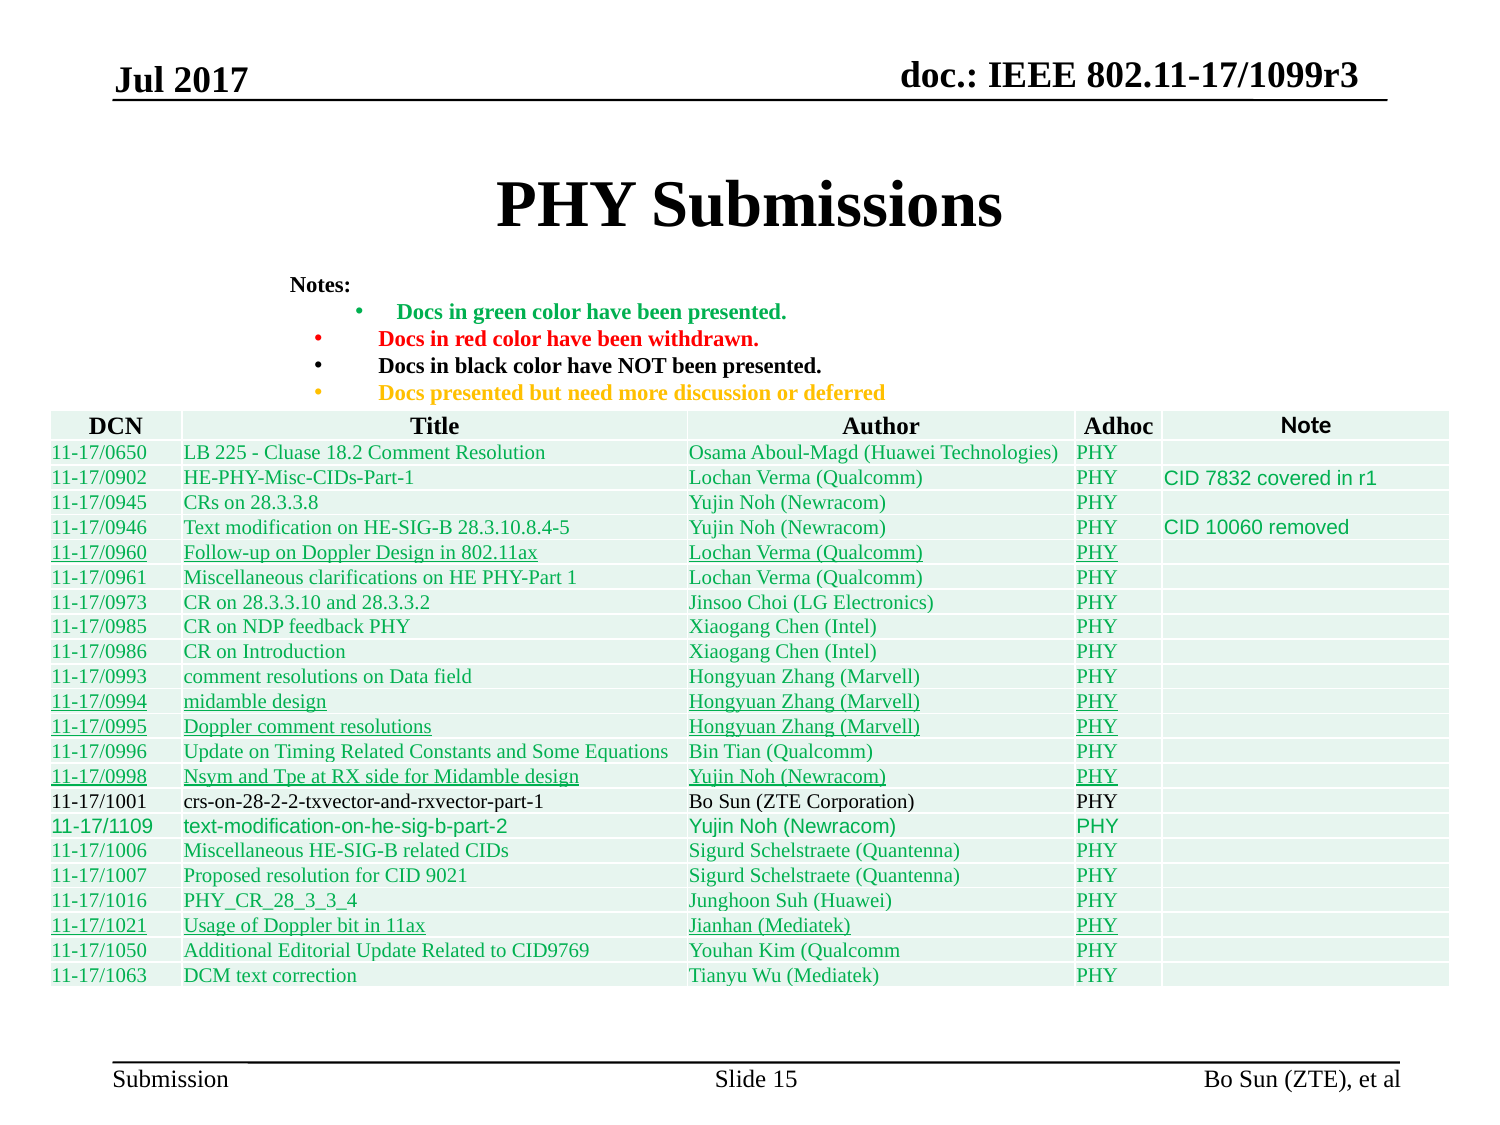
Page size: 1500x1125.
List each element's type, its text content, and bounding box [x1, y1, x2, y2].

table_cell [1163, 739, 1449, 762]
table_cell crs-on-28-2-2-txvector-and-rxvector-part-1 [183, 789, 687, 812]
table_cell Miscellaneous HE-SIG-B related CIDs [183, 839, 687, 862]
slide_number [114, 54, 251, 101]
table_cell [1163, 491, 1449, 514]
table_cell Hongyuan Zhang (Marvell) [688, 665, 1074, 688]
table_cell CID 7832 covered in r1 [1163, 466, 1449, 489]
table_cell Tianyu Wu (Mediatek) [688, 963, 1074, 986]
table_cell PHY [1076, 764, 1161, 787]
table_cell 11-17/1050 [51, 938, 181, 961]
table_cell PHY [1076, 441, 1161, 464]
table_cell HE-PHY-Misc-CIDs-Part-1 [183, 466, 687, 489]
table_cell CR on NDP feedback PHY [183, 615, 687, 638]
table_cell 11-17/1021 [51, 913, 181, 936]
table_cell PHY [1076, 640, 1161, 663]
table_cell [1163, 913, 1449, 936]
table_cell [1163, 864, 1449, 887]
table_cell Sigurd Schelstraete (Quantenna) [688, 839, 1074, 862]
table_cell PHY [1076, 888, 1161, 911]
text_box Notes: Docs in green color have been presented. Docs in red color have been withdrawn. Docs in black color have NOT been presented. Docs presented but need more discussion or deferred [274, 262, 1238, 410]
table_cell PHY [1076, 714, 1161, 737]
table_cell 11-17/0973 [51, 590, 181, 613]
table_cell Xiaogang Chen (Intel) [688, 615, 1074, 638]
table_cell 11-17/0993 [51, 665, 181, 688]
table_cell PHY [1076, 814, 1161, 837]
table_cell 11-17/1001 [51, 789, 181, 812]
table_cell 11-17/0994 [51, 689, 181, 713]
table_cell Additional Editorial Update Related to CID9769 [183, 938, 687, 961]
table_cell Usage of Doppler bit in 11ax [183, 913, 687, 936]
table_cell 11-17/0996 [51, 739, 181, 762]
table_cell Hongyuan Zhang (Marvell) [688, 714, 1074, 737]
table_cell PHY [1076, 689, 1161, 713]
table_cell [1163, 665, 1449, 688]
table_cell 11-17/0946 [51, 515, 181, 539]
table_cell PHY [1076, 466, 1161, 489]
table_cell 11-17/0986 [51, 640, 181, 663]
table_cell 11-17/0945 [51, 491, 181, 514]
table_cell Yujin Noh (Newracom) [688, 814, 1074, 837]
table_cell [1163, 764, 1449, 787]
table_cell PHY [1076, 590, 1161, 613]
table_cell PHY [1076, 515, 1161, 539]
table_header Note [1163, 411, 1449, 439]
table_cell text-modification-on-he-sig-b-part-2 [183, 814, 687, 837]
table_cell [1163, 963, 1449, 986]
table_cell 11-17/1016 [51, 888, 181, 911]
table_cell 11-17/1007 [51, 864, 181, 887]
table_cell Jianhan (Mediatek) [688, 913, 1074, 936]
table_cell PHY [1076, 864, 1161, 887]
table_cell 11-17/0985 [51, 615, 181, 638]
table_cell PHY [1076, 963, 1161, 986]
table_cell Proposed resolution for CID 9021 [183, 864, 687, 887]
table_cell 11-17/1063 [51, 963, 181, 986]
table_cell PHY [1076, 491, 1161, 514]
table_header DCN [51, 411, 181, 439]
table_cell Xiaogang Chen (Intel) [688, 640, 1074, 663]
table_cell [1163, 714, 1449, 737]
table_cell Nsym and Tpe at RX side for Midamble design [183, 764, 687, 787]
table_cell CR on Introduction [183, 640, 687, 663]
table_cell [1163, 839, 1449, 862]
table_cell [1163, 814, 1449, 837]
table_cell [1163, 888, 1449, 911]
table_cell [1163, 938, 1449, 961]
table_cell Yujin Noh (Newracom) [688, 515, 1074, 539]
footer Bo Sun (ZTE), et al [1200, 1061, 1402, 1093]
table_cell CID 10060 removed [1163, 515, 1449, 539]
table_cell PHY [1076, 789, 1161, 812]
table_cell PHY [1076, 615, 1161, 638]
table_cell [1163, 441, 1449, 464]
table_cell [1163, 789, 1449, 812]
table_cell PHY [1076, 839, 1161, 862]
table_cell Miscellaneous clarifications on HE PHY-Part 1 [183, 565, 687, 588]
table_cell [1163, 565, 1449, 588]
table_header Author [688, 411, 1074, 439]
table_cell LB 225 - Cluase 18.2 Comment Resolution [183, 441, 687, 464]
table_header Title [183, 411, 687, 439]
table_cell PHY [1076, 565, 1161, 588]
table_cell 11-17/0650 [51, 441, 181, 464]
table_cell Follow-up on Doppler Design in 802.11ax [183, 540, 687, 563]
table_cell 11-17/1006 [51, 839, 181, 862]
table_cell Jinsoo Choi (LG Electronics) [688, 590, 1074, 613]
table_cell midamble design [183, 689, 687, 713]
table_cell Yujin Noh (Newracom) [688, 491, 1074, 514]
table_cell CR on 28.3.3.10 and 28.3.3.2 [183, 590, 687, 613]
table_cell PHY_CR_28_3_3_4 [183, 888, 687, 911]
slide_number Slide 15 [712, 1061, 800, 1093]
table_cell Lochan Verma (Qualcomm) [688, 565, 1074, 588]
table_cell Sigurd Schelstraete (Quantenna) [688, 864, 1074, 887]
table_cell Lochan Verma (Qualcomm) [688, 540, 1074, 563]
table_cell 11-17/0960 [51, 540, 181, 563]
table_cell [1163, 615, 1449, 638]
table_cell PHY [1076, 540, 1161, 563]
table_cell [1163, 640, 1449, 663]
table_cell comment resolutions on Data field [183, 665, 687, 688]
table_header Adhoc [1076, 411, 1161, 439]
table_cell [1163, 540, 1449, 563]
table_cell PHY [1076, 665, 1161, 688]
table_cell Bo Sun (ZTE Corporation) [688, 789, 1074, 812]
table_cell Hongyuan Zhang (Marvell) [688, 689, 1074, 713]
table_cell Doppler comment resolutions [183, 714, 687, 737]
table_cell CRs on 28.3.3.8 [183, 491, 687, 514]
table_cell [1163, 590, 1449, 613]
table_cell [1163, 689, 1449, 713]
table_cell DCM text correction [183, 963, 687, 986]
table_cell Update on Timing Related Constants and Some Equations [183, 739, 687, 762]
table_cell PHY [1076, 938, 1161, 961]
table_cell 11-17/1109 [51, 814, 181, 837]
title PHY Submissions [112, 112, 1388, 288]
table_cell Bin Tian (Qualcomm) [688, 739, 1074, 762]
table_cell PHY [1076, 739, 1161, 762]
table_cell Yujin Noh (Newracom) [688, 764, 1074, 787]
table_cell 11-17/0902 [51, 466, 181, 489]
table_cell Youhan Kim (Qualcomm [688, 938, 1074, 961]
table_cell 11-17/0961 [51, 565, 181, 588]
table_cell 11-17/0998 [51, 764, 181, 787]
table_cell Junghoon Suh (Huawei) [688, 888, 1074, 911]
table_cell Lochan Verma (Qualcomm) [688, 466, 1074, 489]
table_cell PHY [1076, 913, 1161, 936]
table_cell Osama Aboul-Magd (Huawei Technologies) [688, 441, 1074, 464]
table_cell 11-17/0995 [51, 714, 181, 737]
table_cell Text modification on HE-SIG-B 28.3.10.8.4-5 [183, 515, 687, 539]
